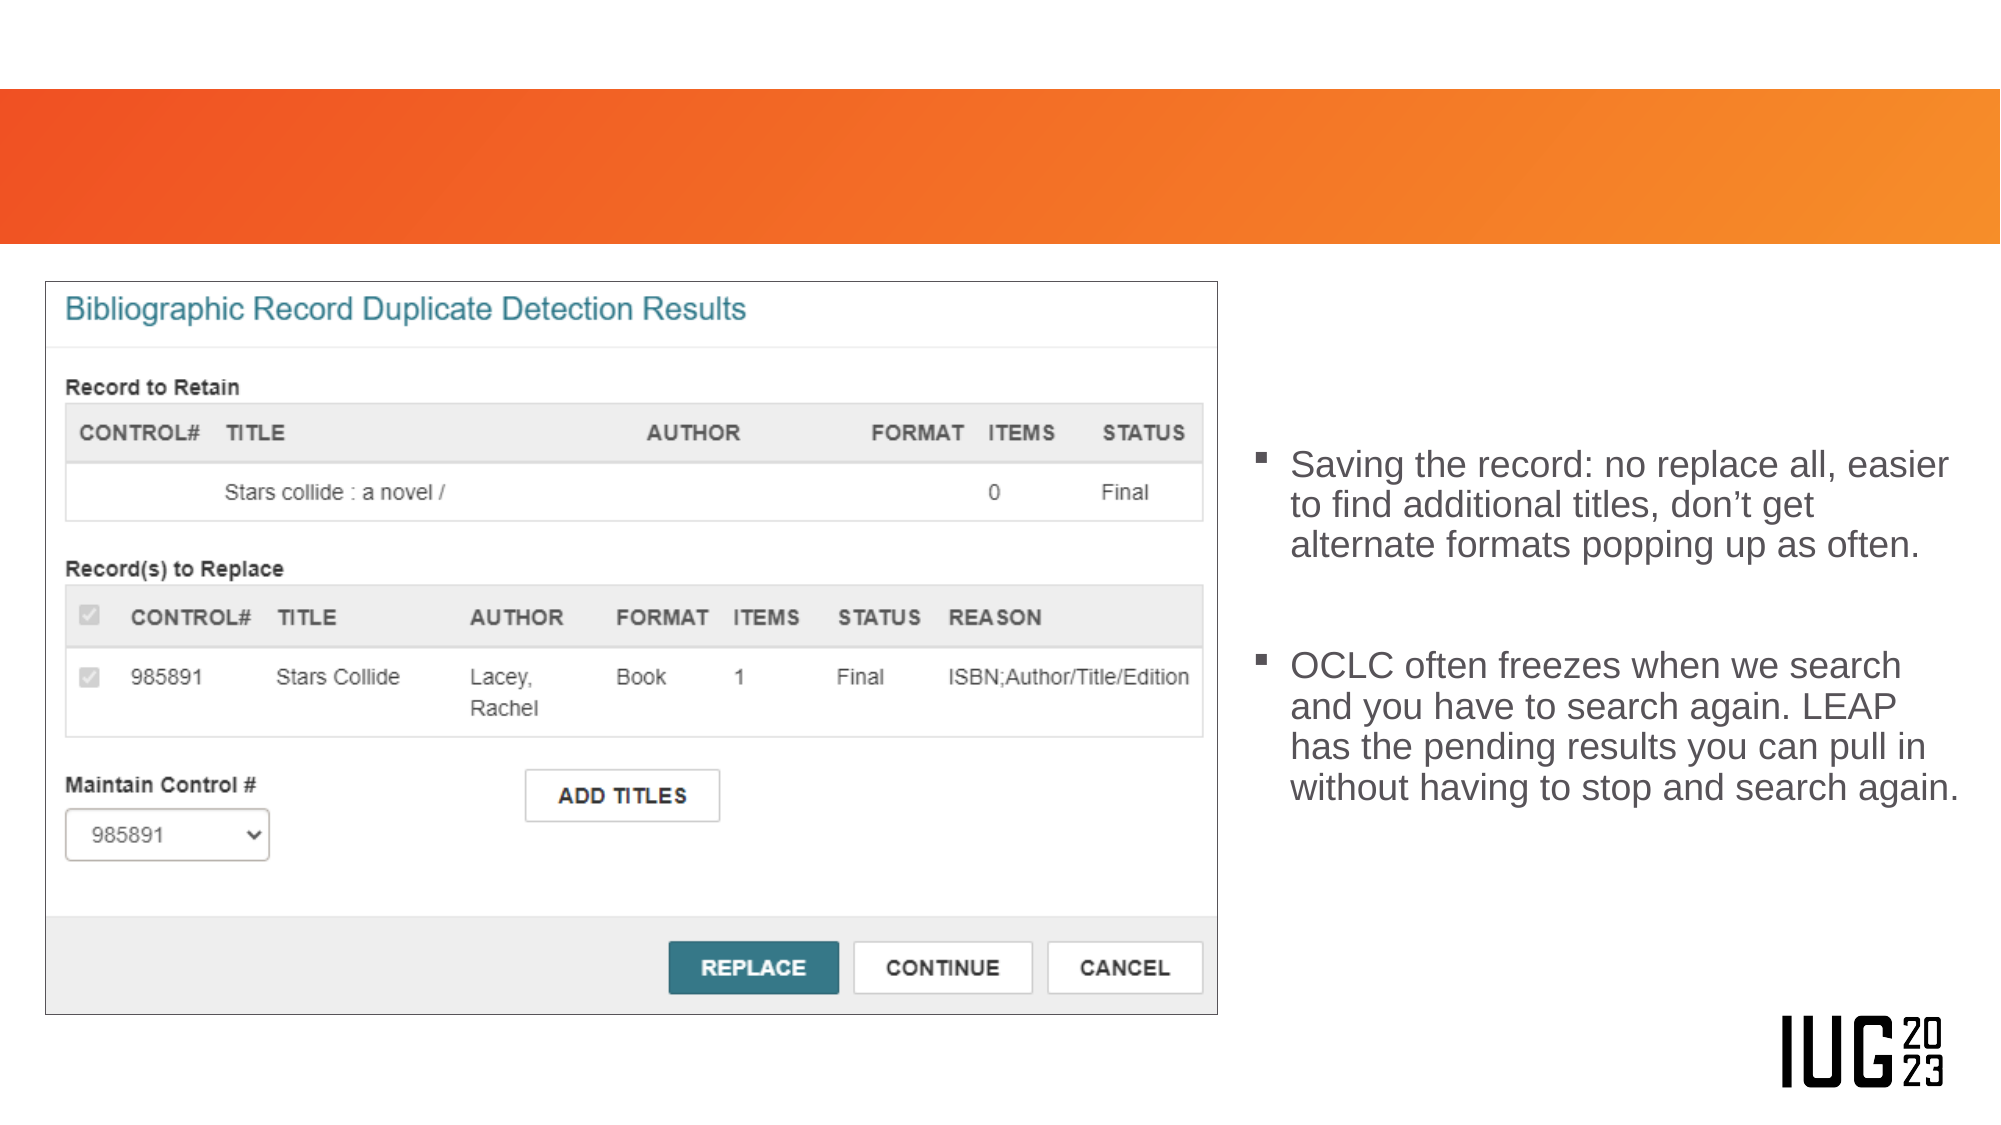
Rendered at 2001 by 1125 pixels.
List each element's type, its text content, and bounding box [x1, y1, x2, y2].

picture [45, 281, 1218, 1015]
list Saving the record: no replace all, easier to find additional titles, don’t get alternate formats popping up as often. OCLC often freezes when we search and you have to search again. LEAP has the pending results you can pull in without having to stop and search again. [1162, 437, 1979, 1125]
